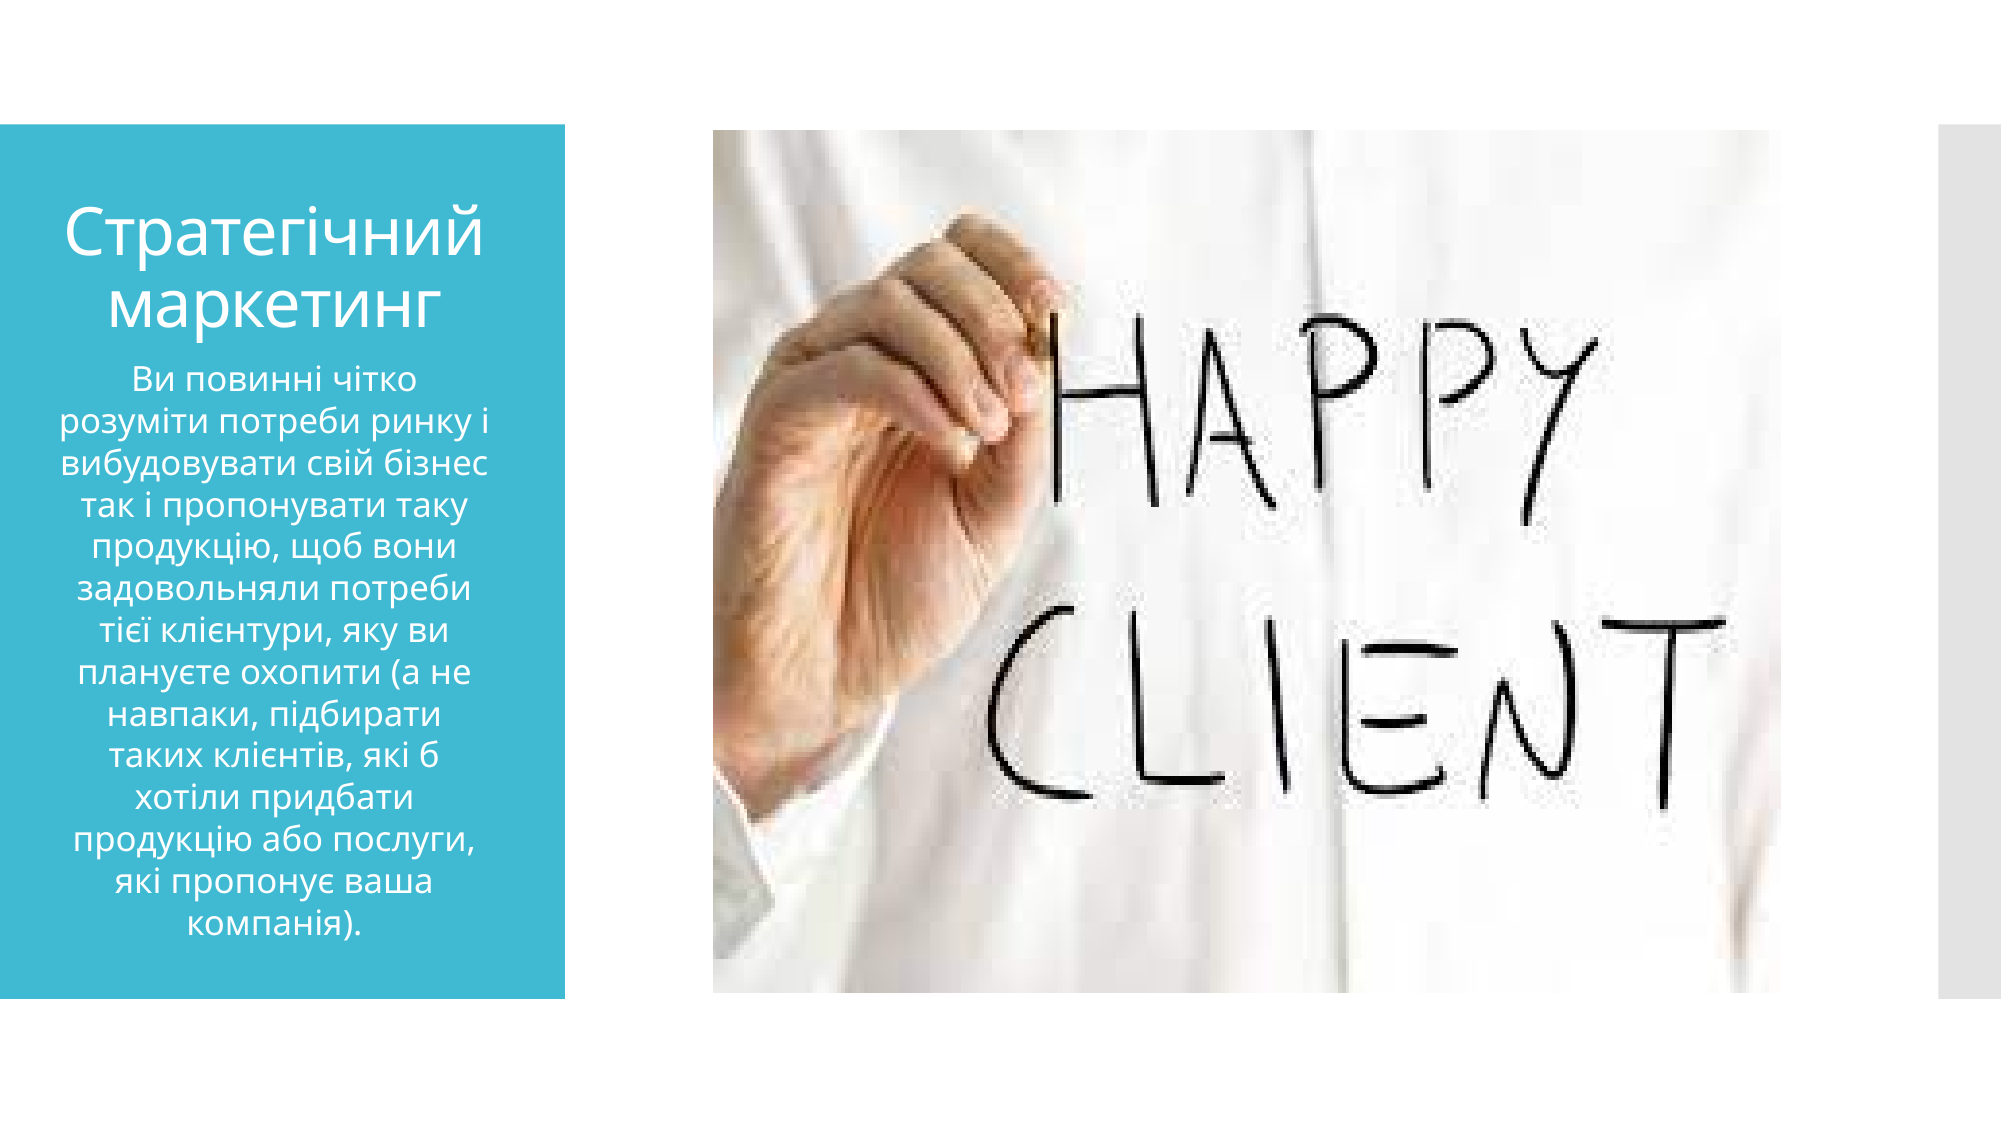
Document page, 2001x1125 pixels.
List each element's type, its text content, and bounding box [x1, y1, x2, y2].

list Ви повинні чітко розуміти потреби ринку і вибудовувати свій бізнес так і пропонувати таку продукцію, щоб вони задовольняли потреби тієї клієнтури, яку ви плануєте охопити (а не навпаки, підбирати таких клієнтів, які б хотіли придбати продукцію або послуги, які пропонує ваша компанія). [41, 349, 507, 955]
title Стратегічний маркетинг [41, 187, 507, 349]
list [713, 130, 1781, 993]
